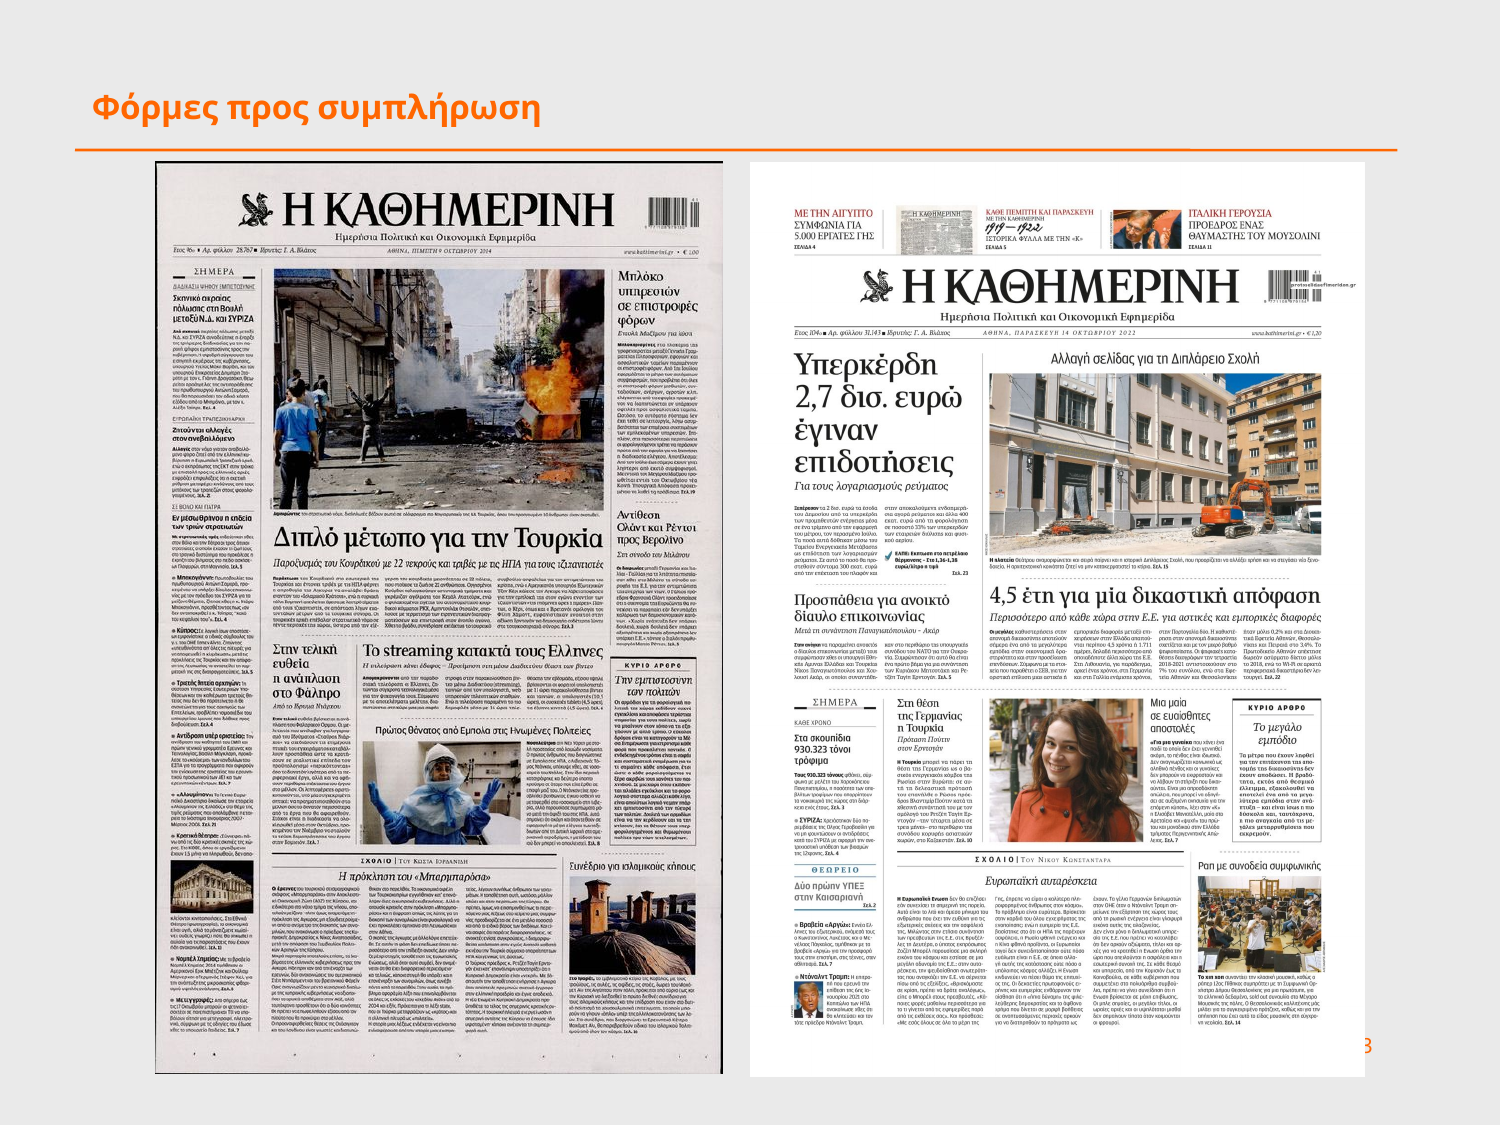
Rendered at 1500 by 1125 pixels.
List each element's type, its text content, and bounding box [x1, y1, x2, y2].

slide_number 3 [1074, 1024, 1388, 1101]
title Φόρμες προς συμπλήρωση [76, 62, 1388, 151]
picture [155, 160, 723, 1075]
picture [749, 162, 1365, 1077]
